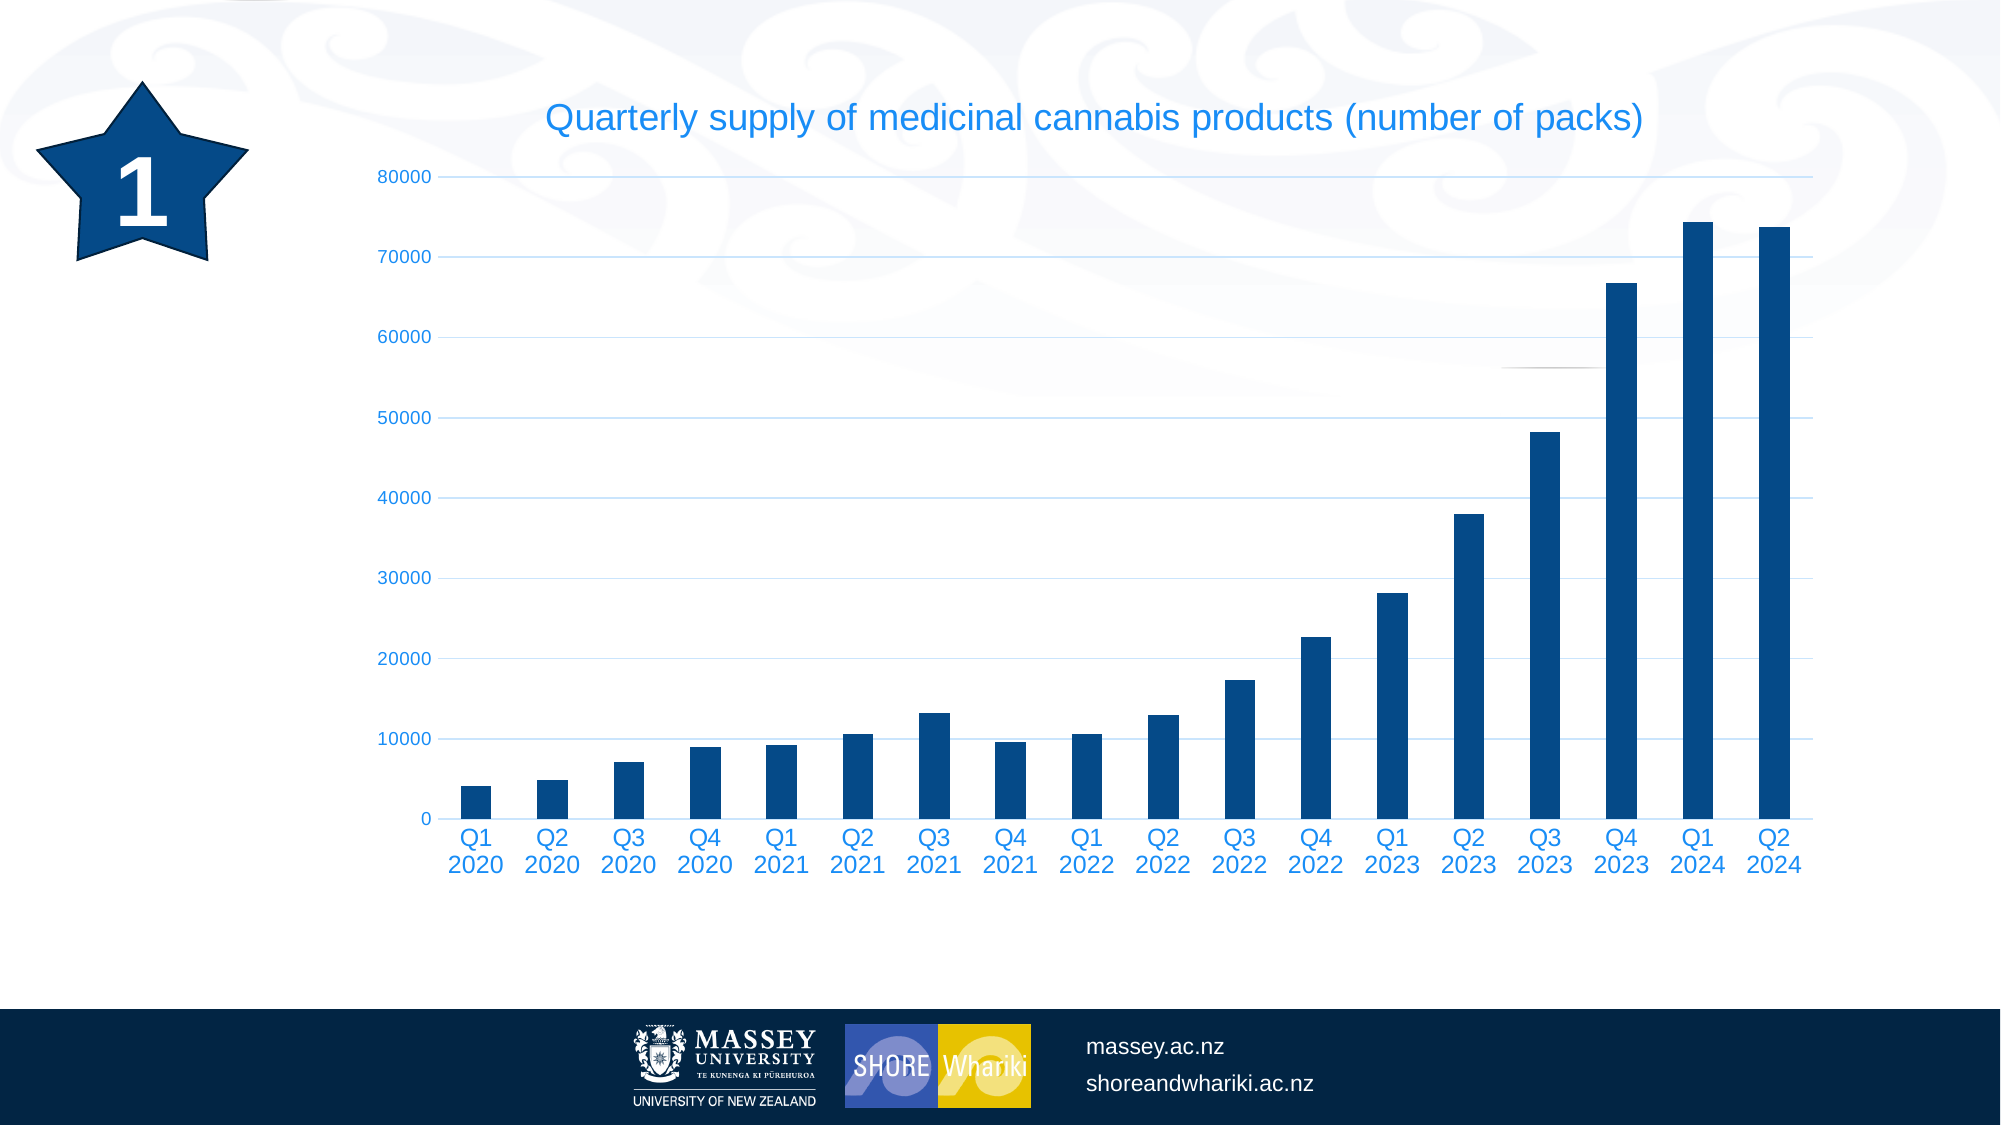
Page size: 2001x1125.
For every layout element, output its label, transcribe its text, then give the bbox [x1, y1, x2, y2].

picture [845, 1024, 1031, 1108]
picture [622, 1013, 827, 1118]
text_box 1 [35, 80, 250, 262]
chart [347, 59, 1843, 895]
